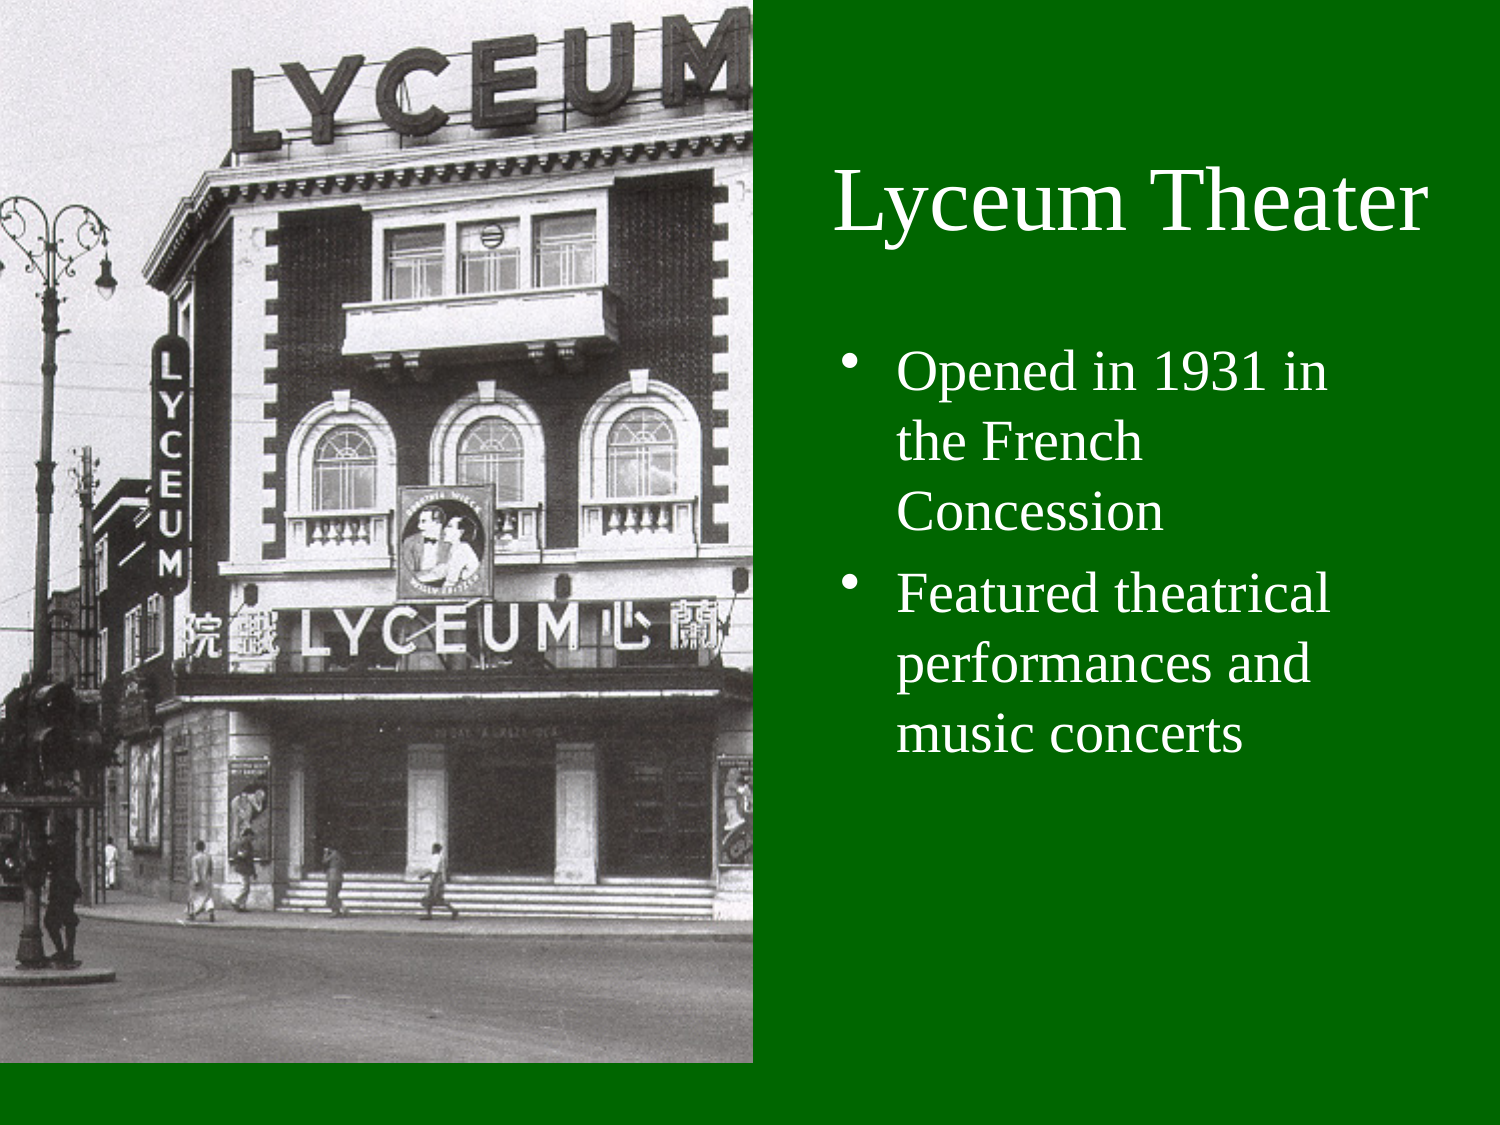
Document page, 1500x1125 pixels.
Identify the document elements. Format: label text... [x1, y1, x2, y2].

title Lyceum Theater [812, 99, 1450, 288]
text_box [0, 0, 753, 1063]
list Opened in 1931 in the French Concession Featured theatrical performances and music concerts [825, 324, 1388, 1000]
